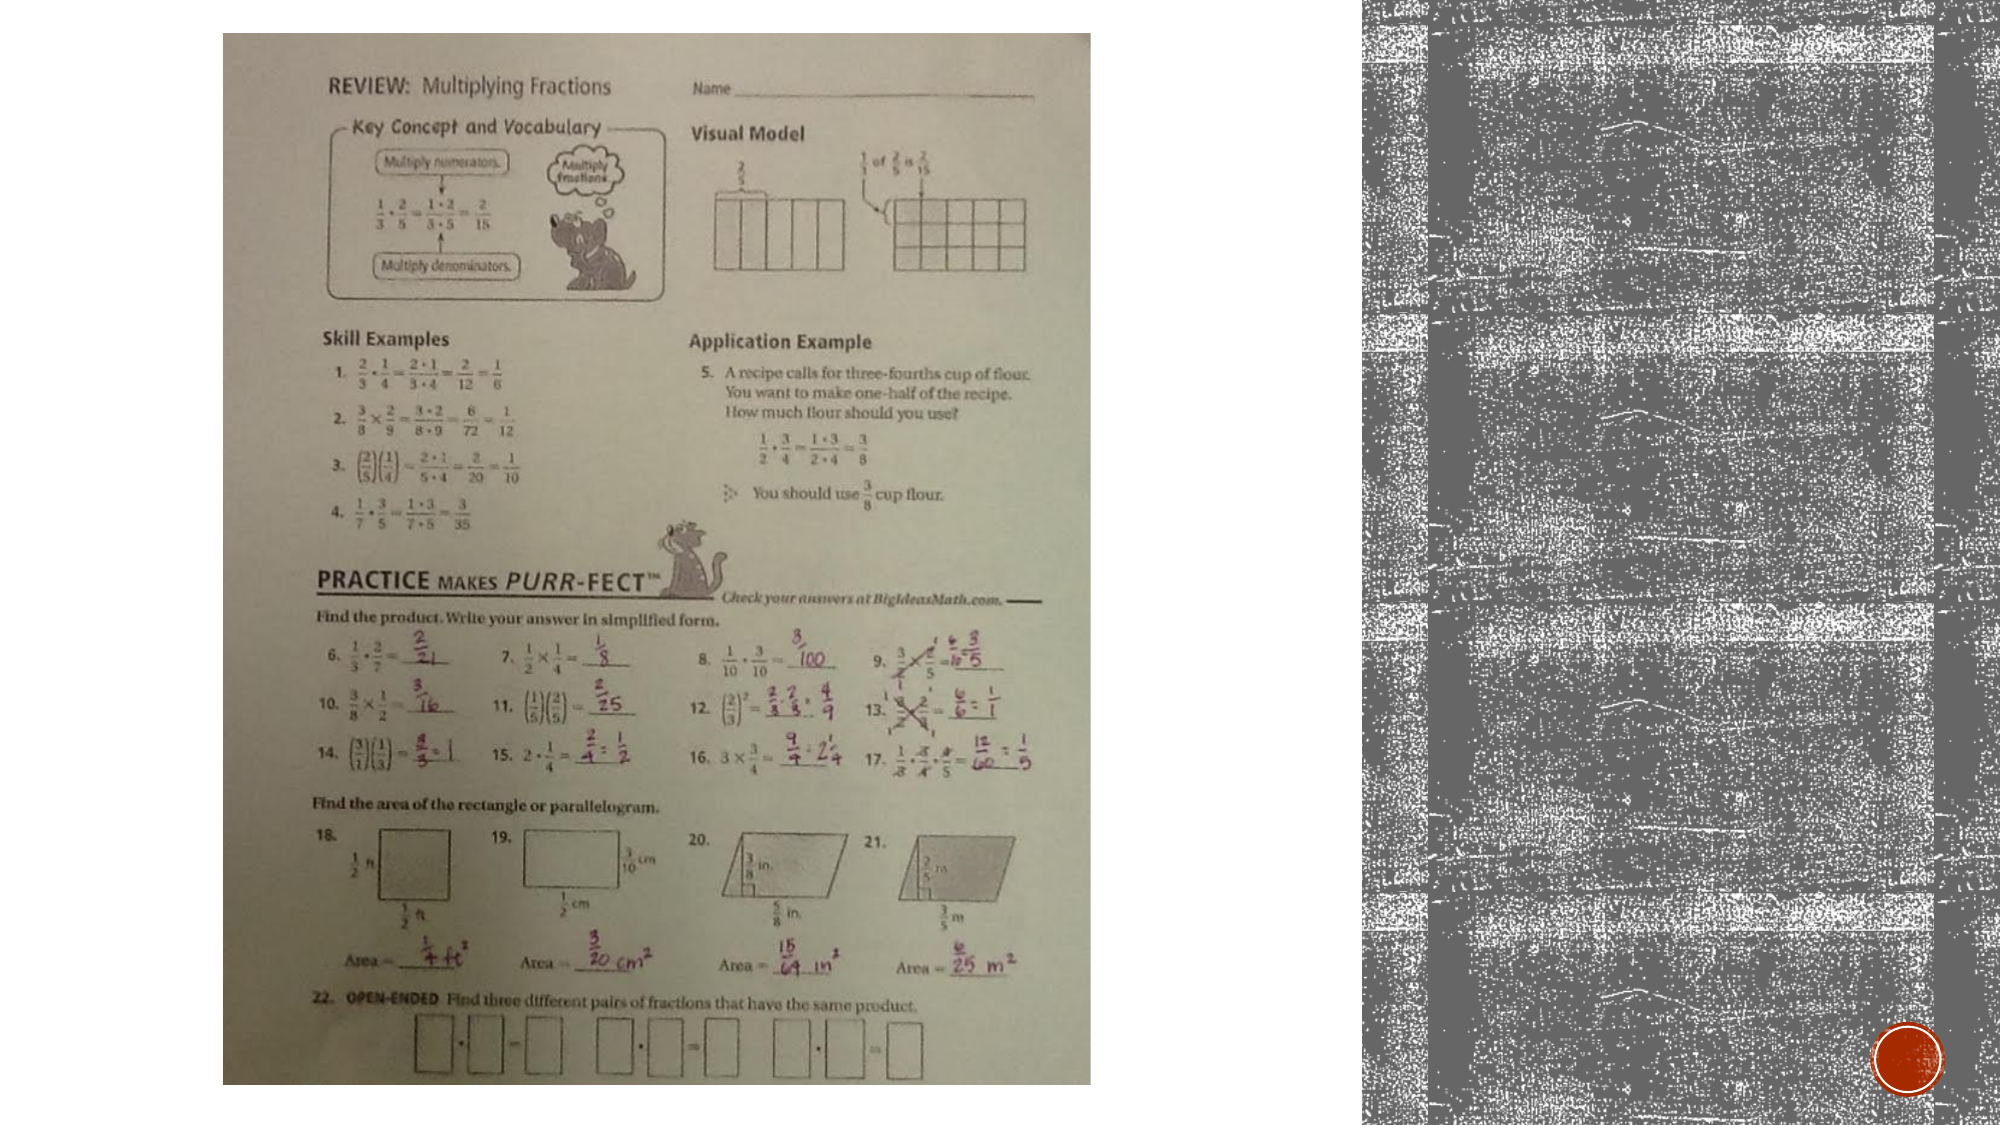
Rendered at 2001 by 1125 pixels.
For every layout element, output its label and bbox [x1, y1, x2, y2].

picture [134, 33, 1180, 1085]
